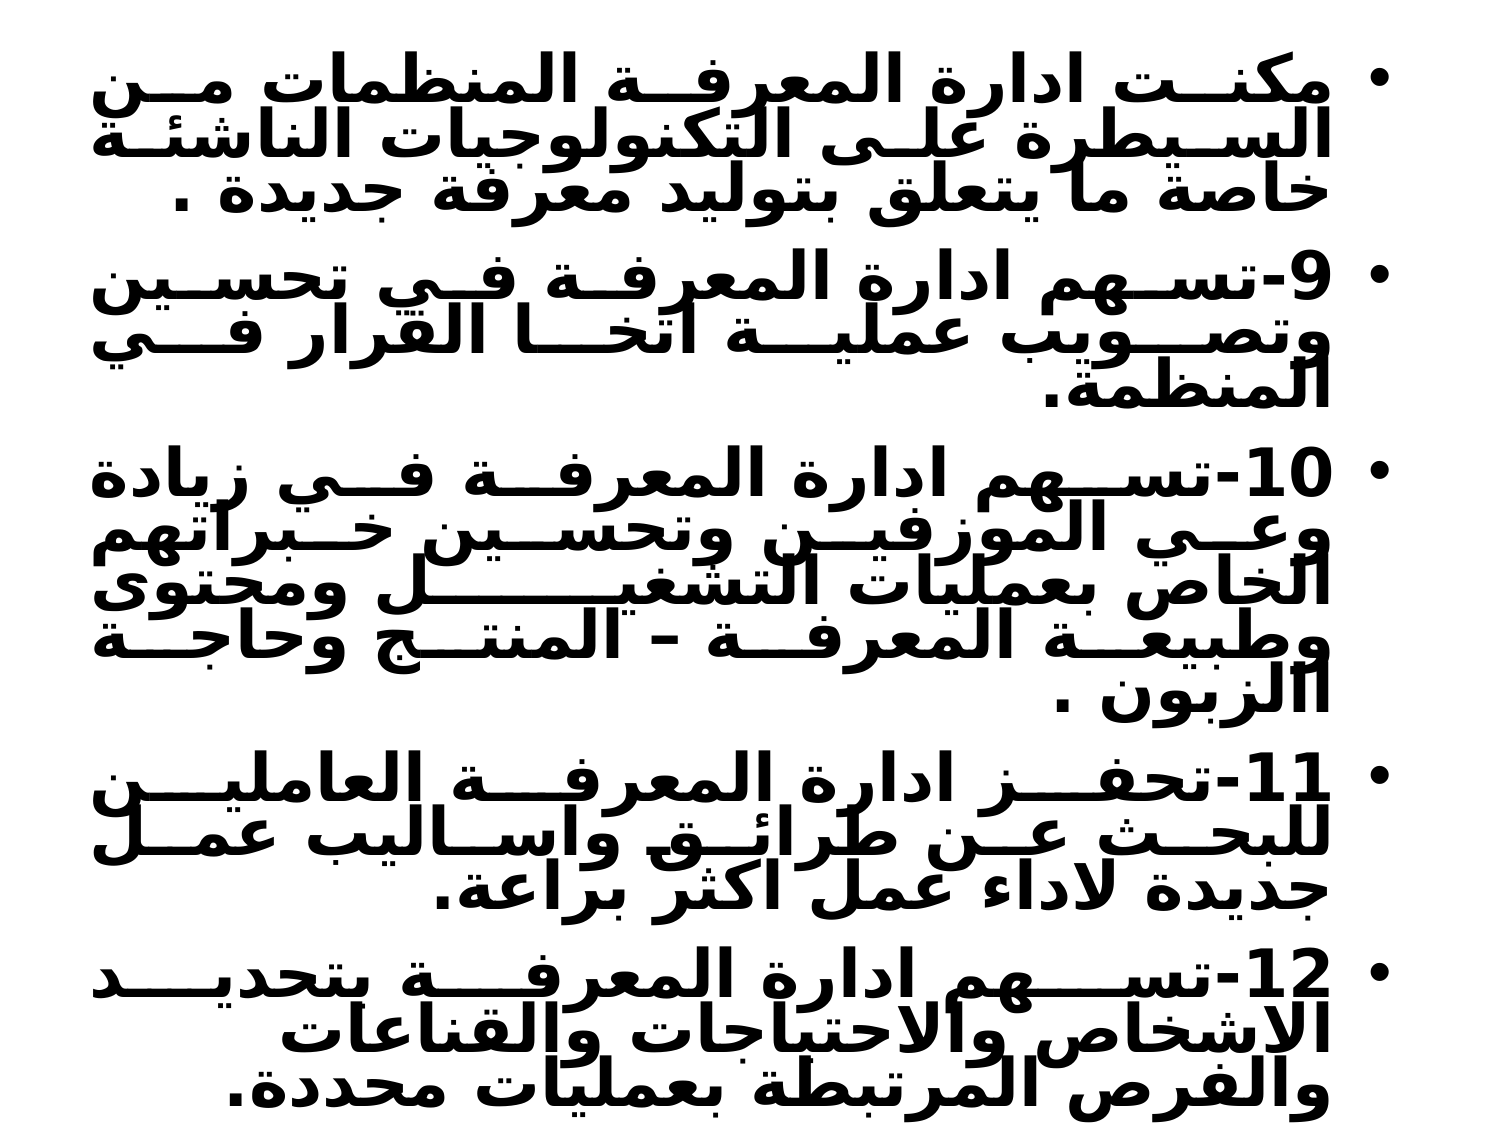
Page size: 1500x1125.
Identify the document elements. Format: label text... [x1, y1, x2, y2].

list مكنت ادارة المعرفة المنظمات من السيطرة على التكنولوجيات الناشئة خاصة ما يتعلق بتوليد معرفة جديدة . 9-تسهم ادارة المعرفة في تحسين وتصويب عملية اتخا القرار في المنظمة. 10-تسهم ادارة المعرفة في زيادة وعي الموزفين وتحسين خبراتهم الخاص بعمليات التشغيل ومحتوى وطبيعة المعرفة – المنتج وحاجة االزبون . 11-تحفز ادارة المعرفة العاملين للبحث عن طرائق واساليب عمل جديدة لاداء عمل اكثر براعة. 12-تسهم ادارة المعرفة بتحديد الاشخاص والاحتياجات والقناعات والفرص المرتبطة بعمليات محددة. [75, 54, 1425, 1005]
